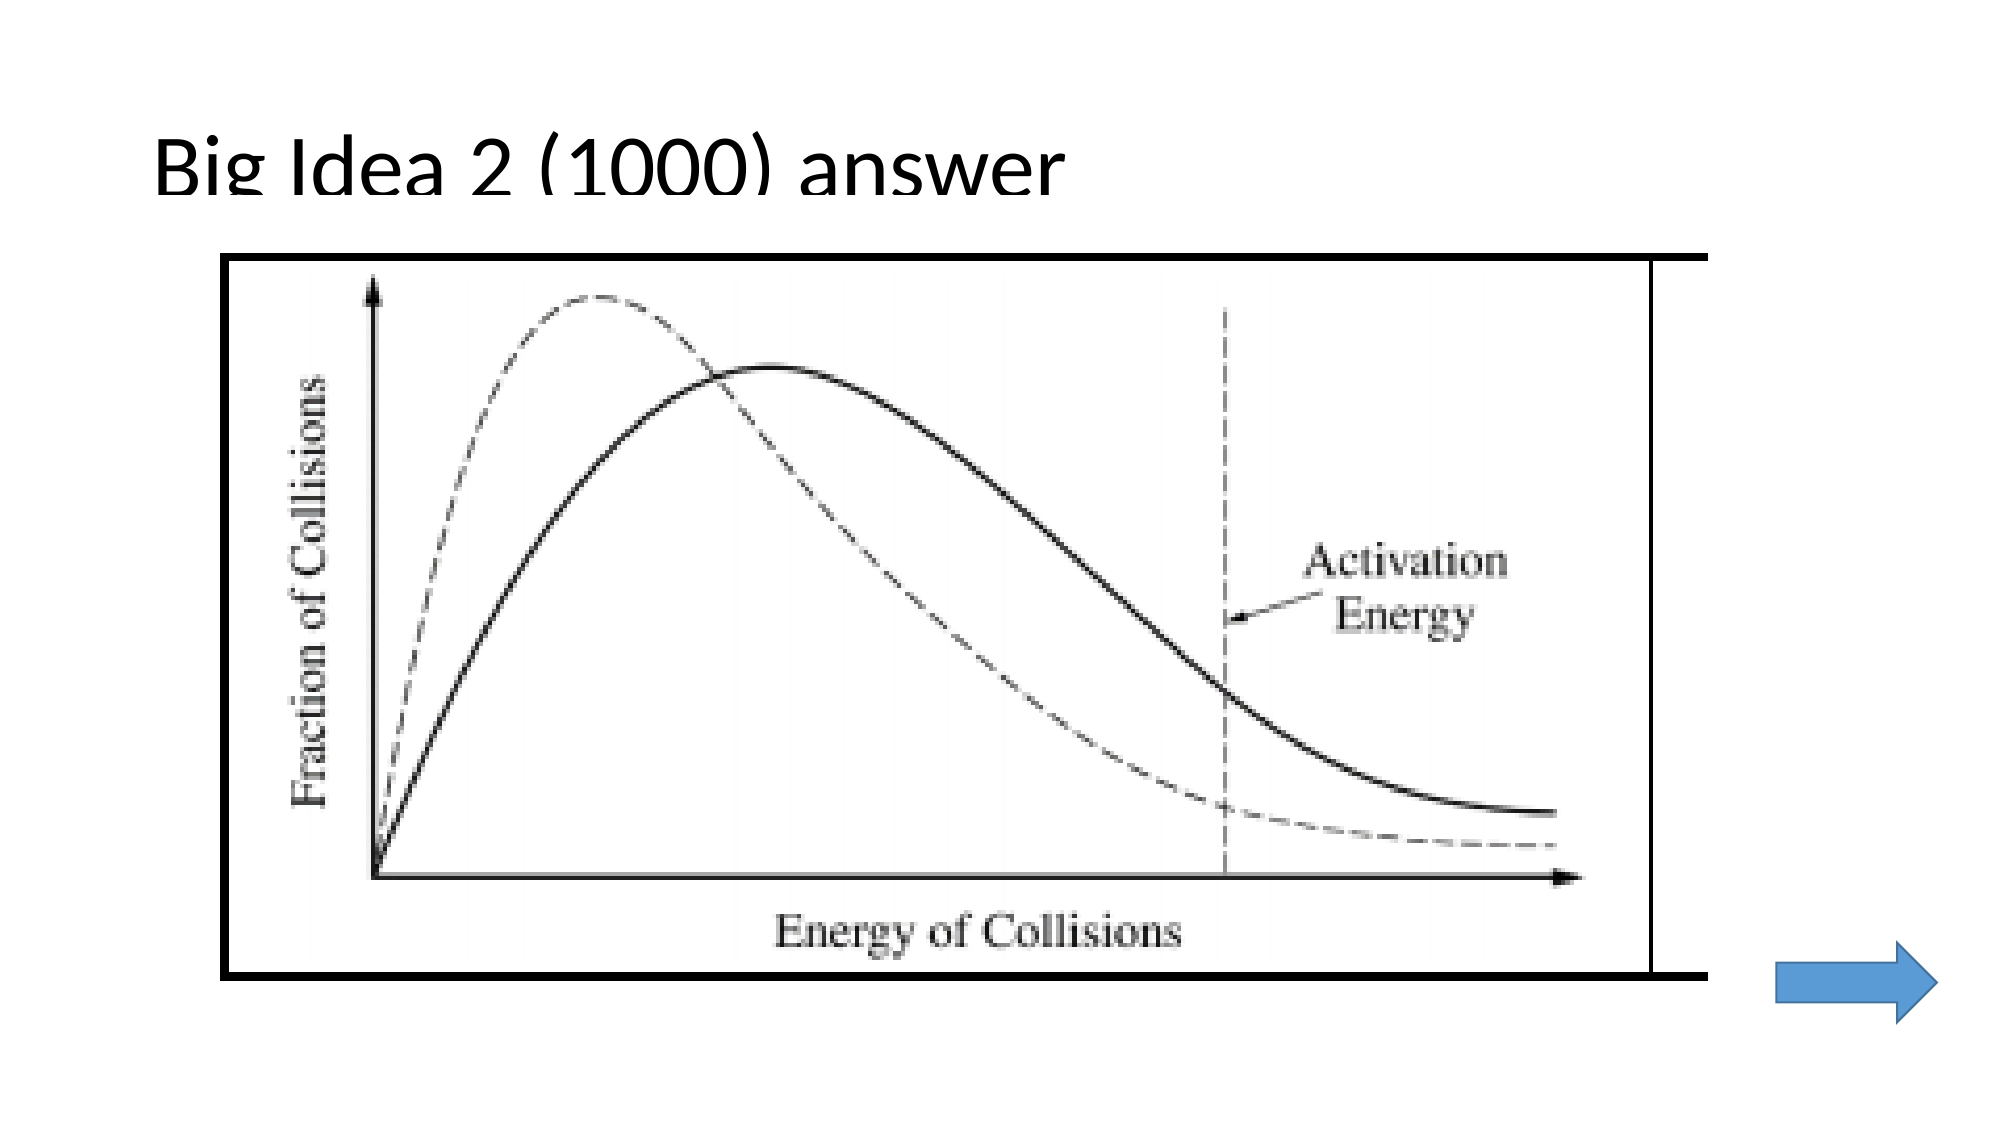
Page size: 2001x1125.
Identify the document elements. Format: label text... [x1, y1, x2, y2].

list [158, 195, 1708, 1044]
text_box [1776, 942, 1937, 1023]
title Big Idea 2 (1000) answer [137, 59, 1863, 278]
